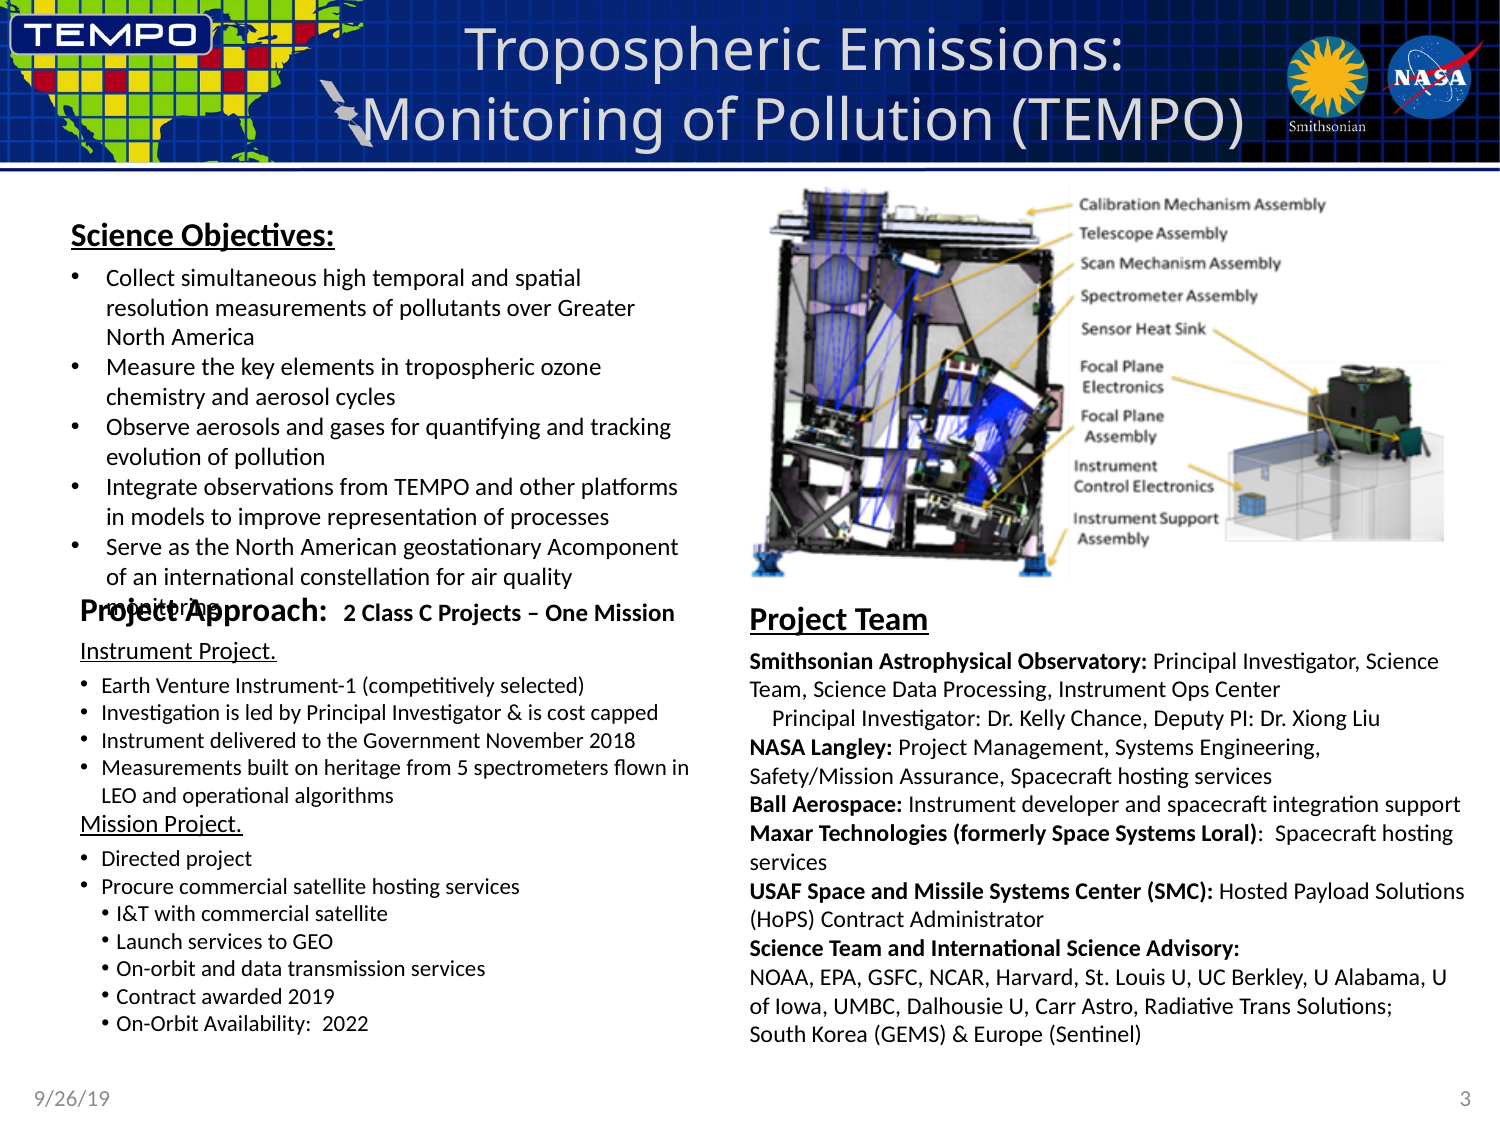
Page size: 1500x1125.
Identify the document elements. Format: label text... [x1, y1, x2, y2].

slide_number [18, 1066, 369, 1125]
slide_number 3 [1136, 1066, 1487, 1125]
text_box Project Team Smithsonian Astrophysical Observatory: Principal Investigator, Science Team, Science Data Processing, Instrument Ops Center Principal Investigator: Dr. Kelly Chance, Deputy PI: Dr. Xiong Liu NASA Langley: Project Management, Systems Engineering, Safety/Mission Assurance, Spacecraft hosting services Ball Aerospace: Instrument developer and spacecraft integration support Maxar Technologies (formerly Space Systems Loral): Spacecraft hosting services USAF Space and Missile Systems Center (SMC): Hosted Payload Solutions (HoPS) Contract Administrator Science Team and International Science Advisory: NOAA, EPA, GSFC, NCAR, Harvard, St. Louis U, UC Berkley, U Alabama, U of Iowa, UMBC, Dalhousie U, Carr Astro, Radiative Trans Solutions; South Korea (GEMS) & Europe (Sentinel) [734, 589, 1480, 1061]
text_box Science Objectives: Collect simultaneous high temporal and spatial resolution measurements of pollutants over Greater North America Measure the key elements in tropospheric ozone chemistry and aerosol cycles Observe aerosols and gases for quantifying and tracking evolution of pollution Integrate observations from TEMPO and other platforms in models to improve representation of processes Serve as the North American geostationary Acomponent of an international constellation for air quality monitoring [56, 205, 706, 628]
title Tropospheric Emissions: Monitoring of Pollution (TEMPO) [312, 3, 1293, 161]
picture [745, 185, 1445, 580]
picture [0, 0, 1500, 176]
text_box Project Approach: 2 Class C Projects – One Mission Instrument Project. Earth Venture Instrument-1 (competitively selected) Investigation is led by Principal Investigator & is cost capped Instrument delivered to the Government November 2018 Measurements built on heritage from 5 spectrometers flown in LEO and operational algorithms Mission Project. Directed project Procure commercial satellite hosting services I&T with commercial satellite Launch services to GEO On-orbit and data transmission services Contract awarded 2019 On-Orbit Availability: 2022 [65, 601, 722, 1061]
